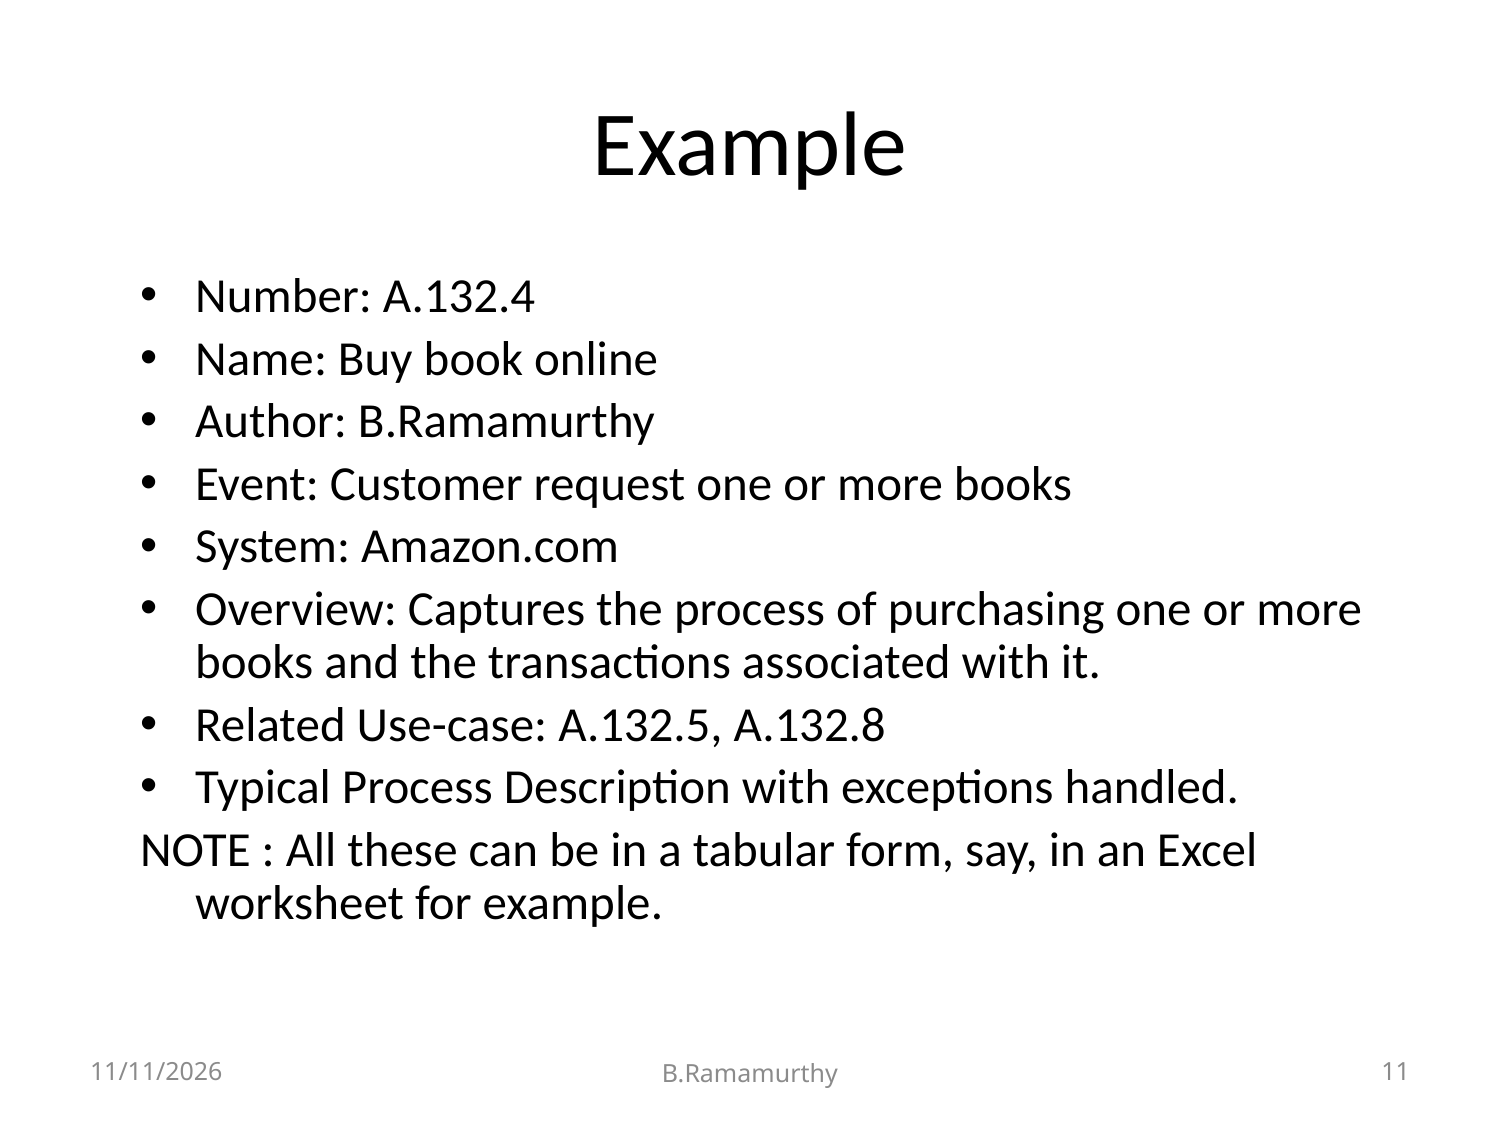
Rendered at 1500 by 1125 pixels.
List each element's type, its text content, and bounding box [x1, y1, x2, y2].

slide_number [75, 1042, 425, 1103]
footer B.Ramamurthy [512, 1042, 988, 1103]
title Example [75, 45, 1425, 233]
list Number: A.132.4 Name: Buy book online Author: B.Ramamurthy Event: Customer request one or more books System: Amazon.com Overview: Captures the process of purchasing one or more books and the transactions associated with it. Related Use-case: A.132.5, A.132.8 Typical Process Description with exceptions handled. NOTE : All these can be in a tabular form, say, in an Excel worksheet for example. [125, 262, 1400, 938]
slide_number 11 [1074, 1042, 1425, 1103]
